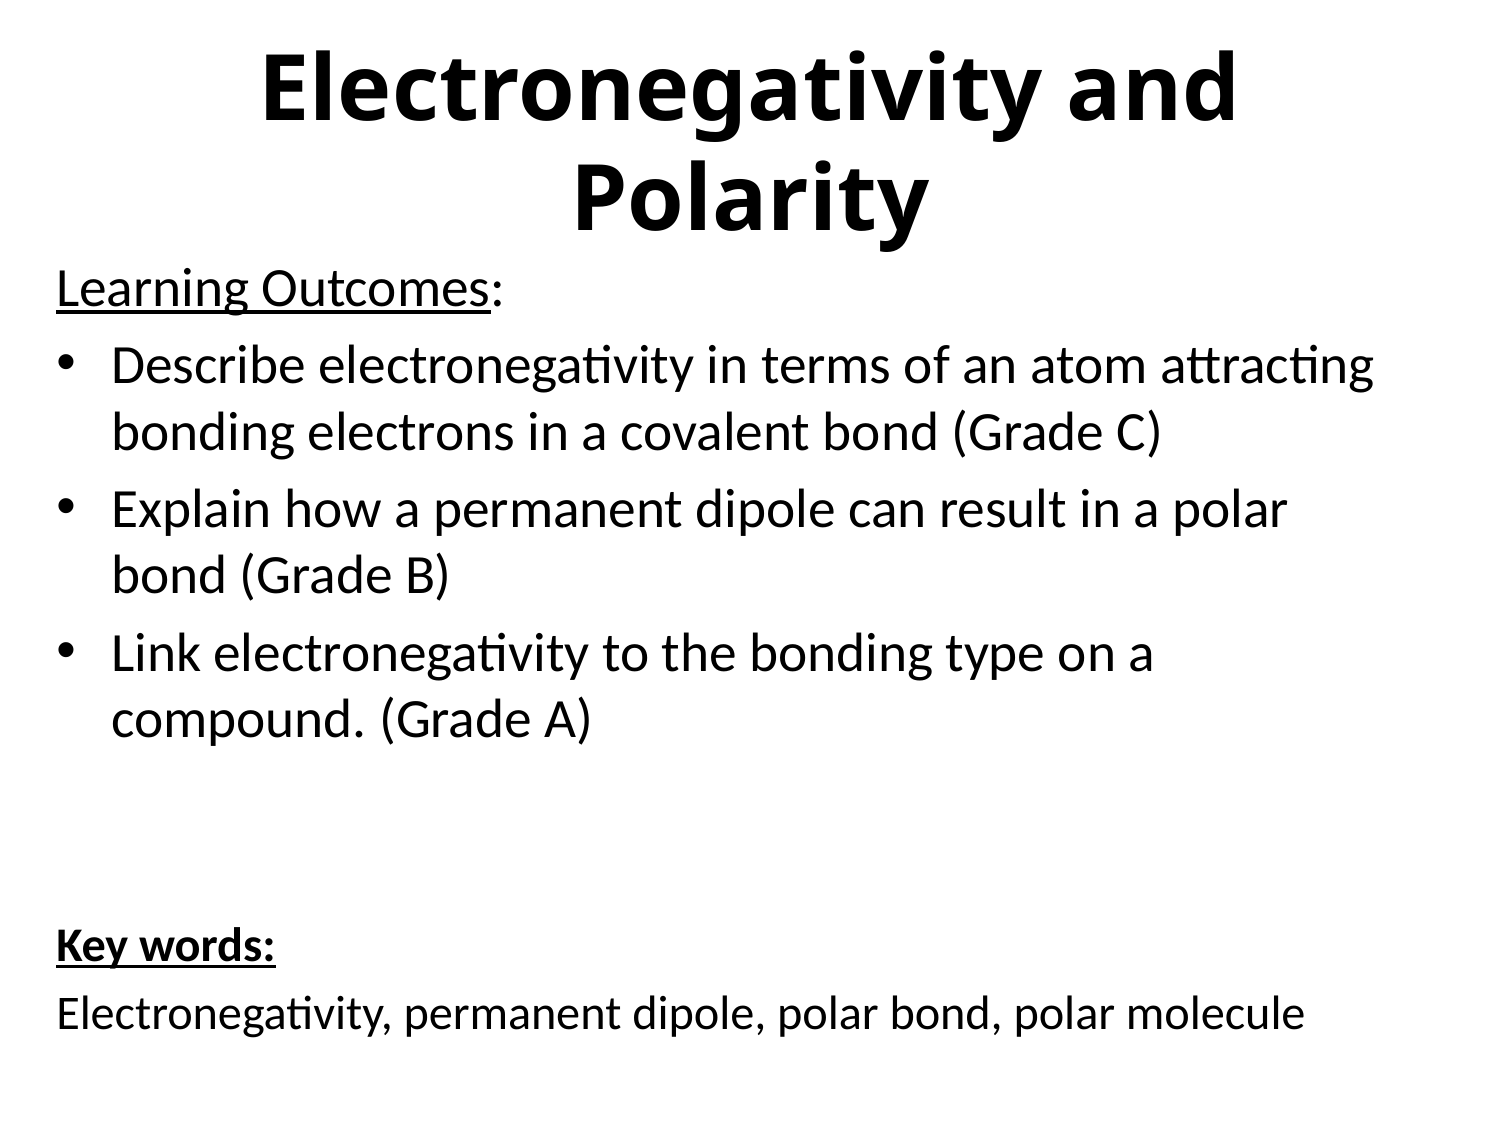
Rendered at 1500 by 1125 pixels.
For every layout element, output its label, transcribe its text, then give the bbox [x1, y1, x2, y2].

title Electronegativity and Polarity [75, 45, 1425, 233]
list Learning Outcomes: Describe electronegativity in terms of an atom attracting bonding electrons in a covalent bond (Grade C) Explain how a permanent dipole can result in a polar bond (Grade B) Link electronegativity to the bonding type on a compound. (Grade A) Key words: Electronegativity, permanent dipole, polar bond, polar molecule [41, 243, 1392, 1071]
